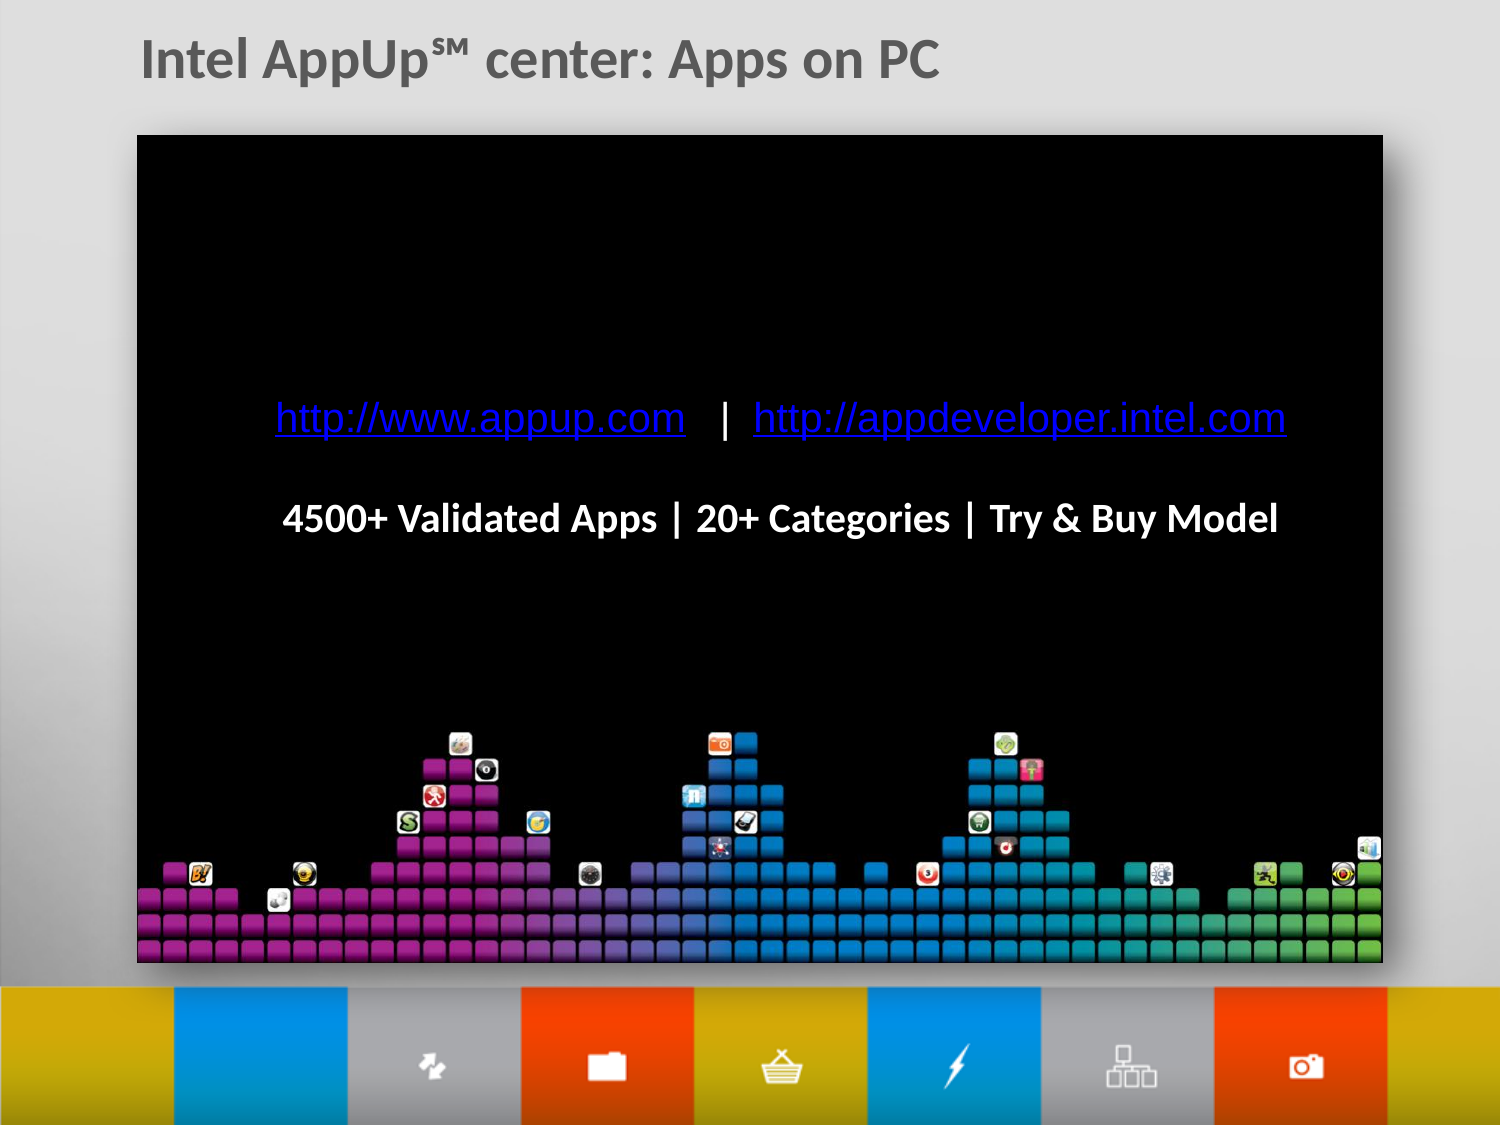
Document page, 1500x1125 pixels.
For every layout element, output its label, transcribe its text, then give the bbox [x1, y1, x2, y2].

title Intel AppUp℠ center: Apps on PC [125, 12, 1438, 200]
picture [0, 0, 1500, 1125]
